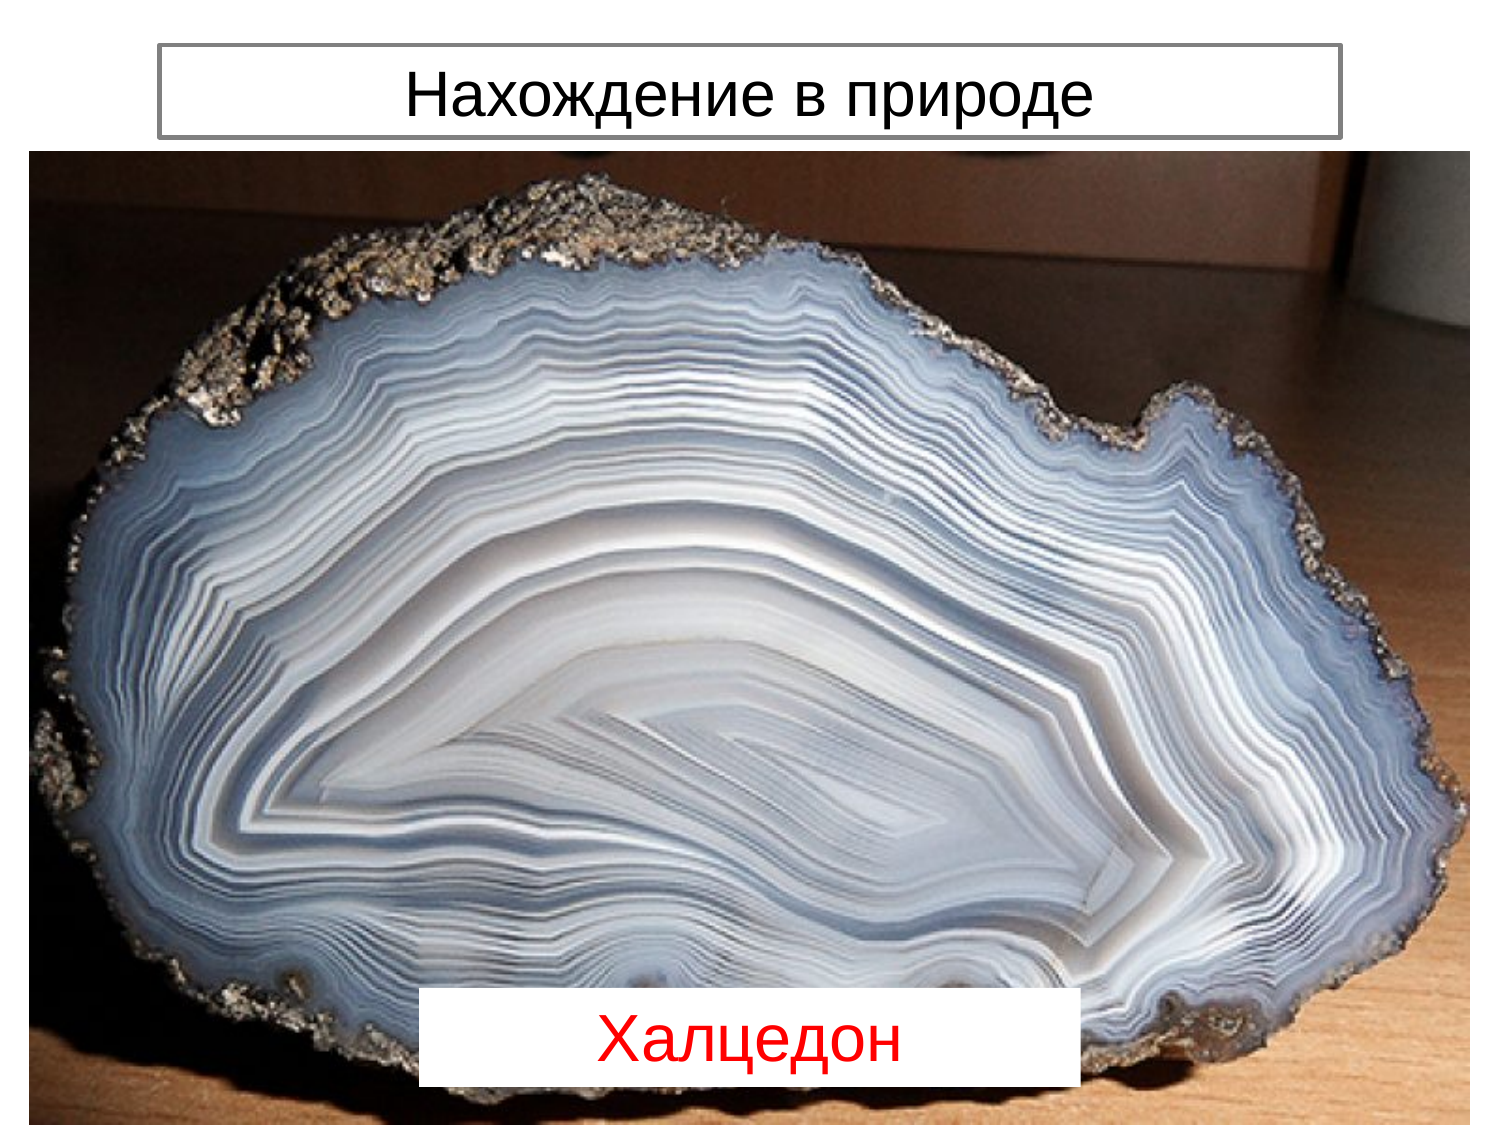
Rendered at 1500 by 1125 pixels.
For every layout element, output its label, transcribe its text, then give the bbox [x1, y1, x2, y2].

title Нахождение в природе [159, 45, 1341, 138]
picture [29, 151, 1470, 1125]
